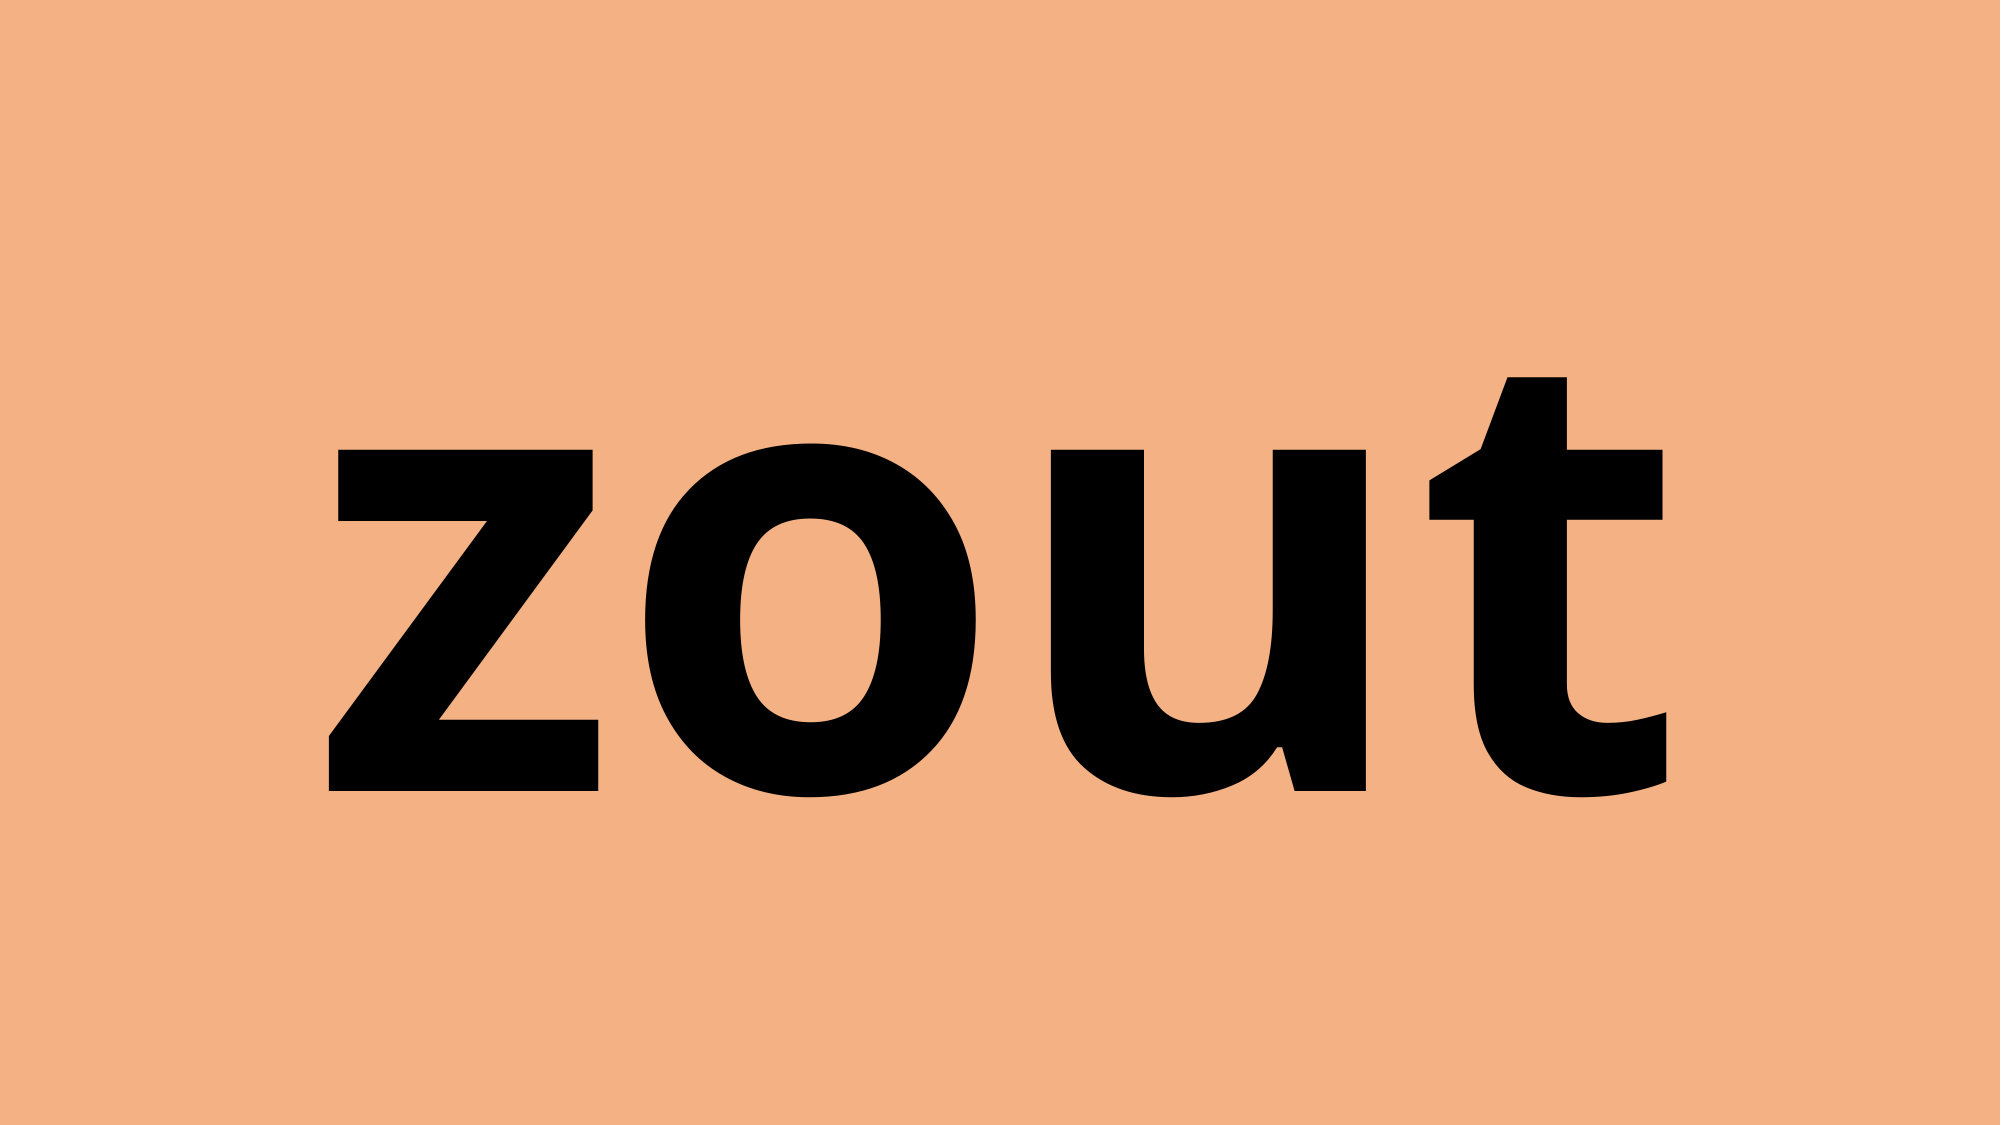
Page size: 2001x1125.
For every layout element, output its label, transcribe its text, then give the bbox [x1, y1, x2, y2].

title zout [137, 480, 1863, 698]
